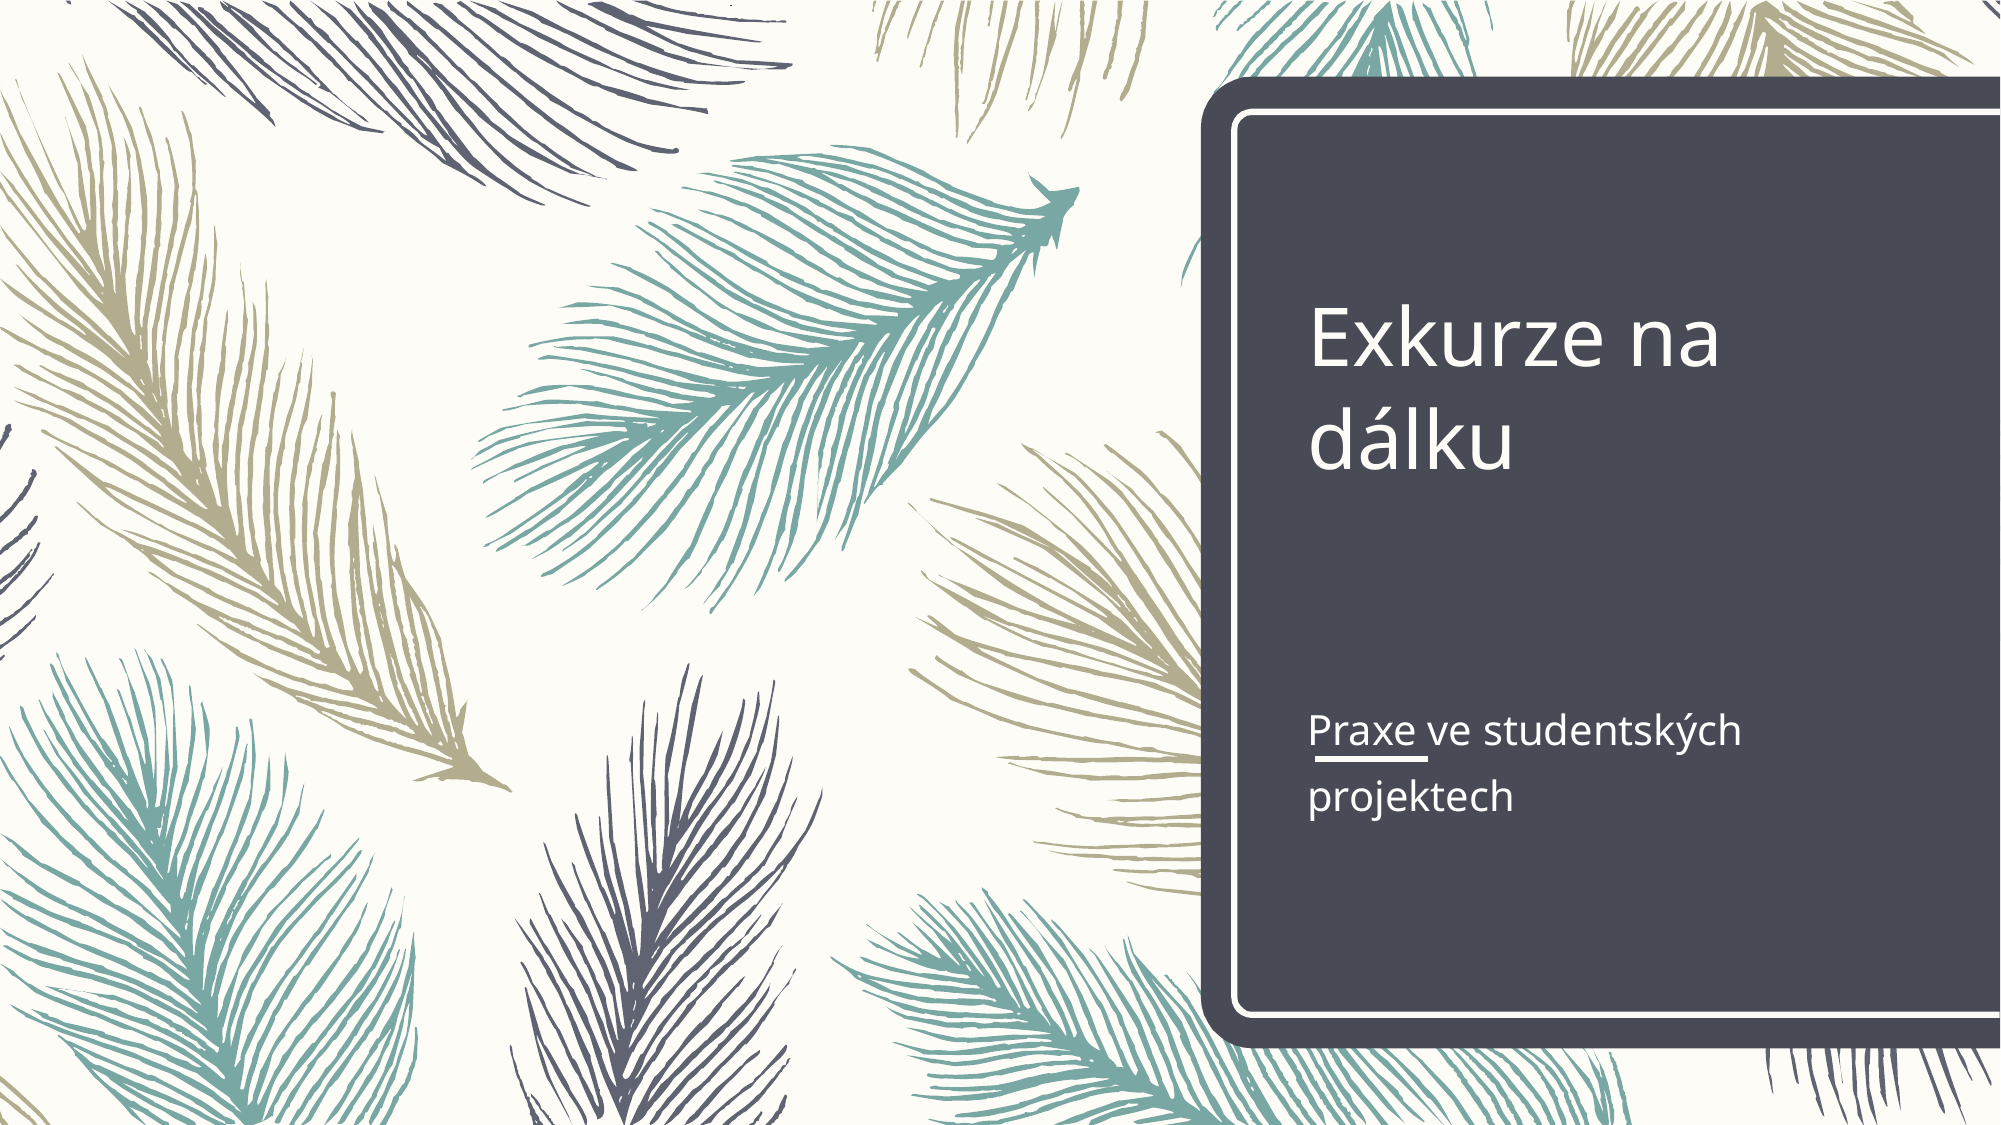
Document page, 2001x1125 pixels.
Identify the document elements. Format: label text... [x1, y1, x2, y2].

title Exkurze na dálku [1292, 273, 1915, 681]
subtitle Praxe ve studentských projektech [1292, 681, 1915, 852]
